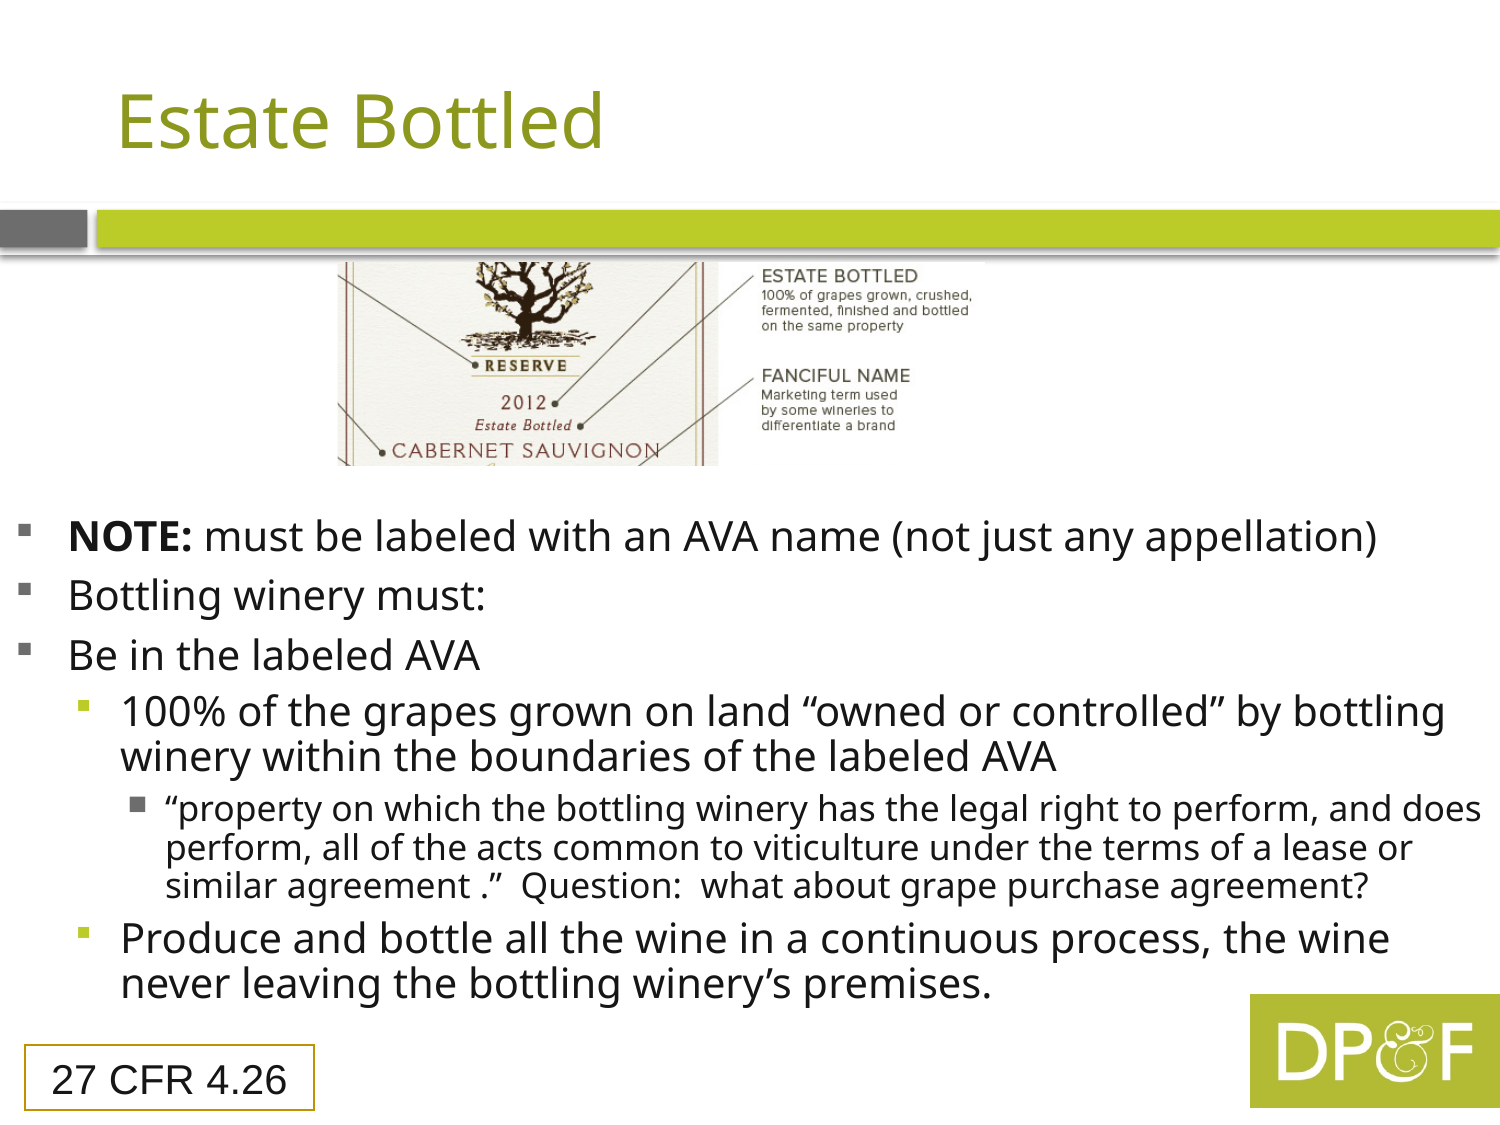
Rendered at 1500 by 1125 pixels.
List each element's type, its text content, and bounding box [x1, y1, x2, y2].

text_box 27 CFR 4.26 [24, 1045, 314, 1111]
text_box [337, 262, 1201, 513]
title Estate Bottled [100, 37, 1439, 201]
picture [1249, 993, 1500, 1108]
list NOTE: must be labeled with an AVA name (not just any appellation) Bottling winery must: Be in the labeled AVA 100% of the grapes grown on land “owned or controlled” by bottling winery within the boundaries of the labeled AVA “property on which the bottling winery has the legal right to perform, and does perform, all of the acts common to viticulture under the terms of a lease or similar agreement .” Question: what about grape purchase agreement? Produce and bottle all the wine in a continuous process, the wine never leaving the bottling winery’s premises. [0, 507, 1500, 963]
